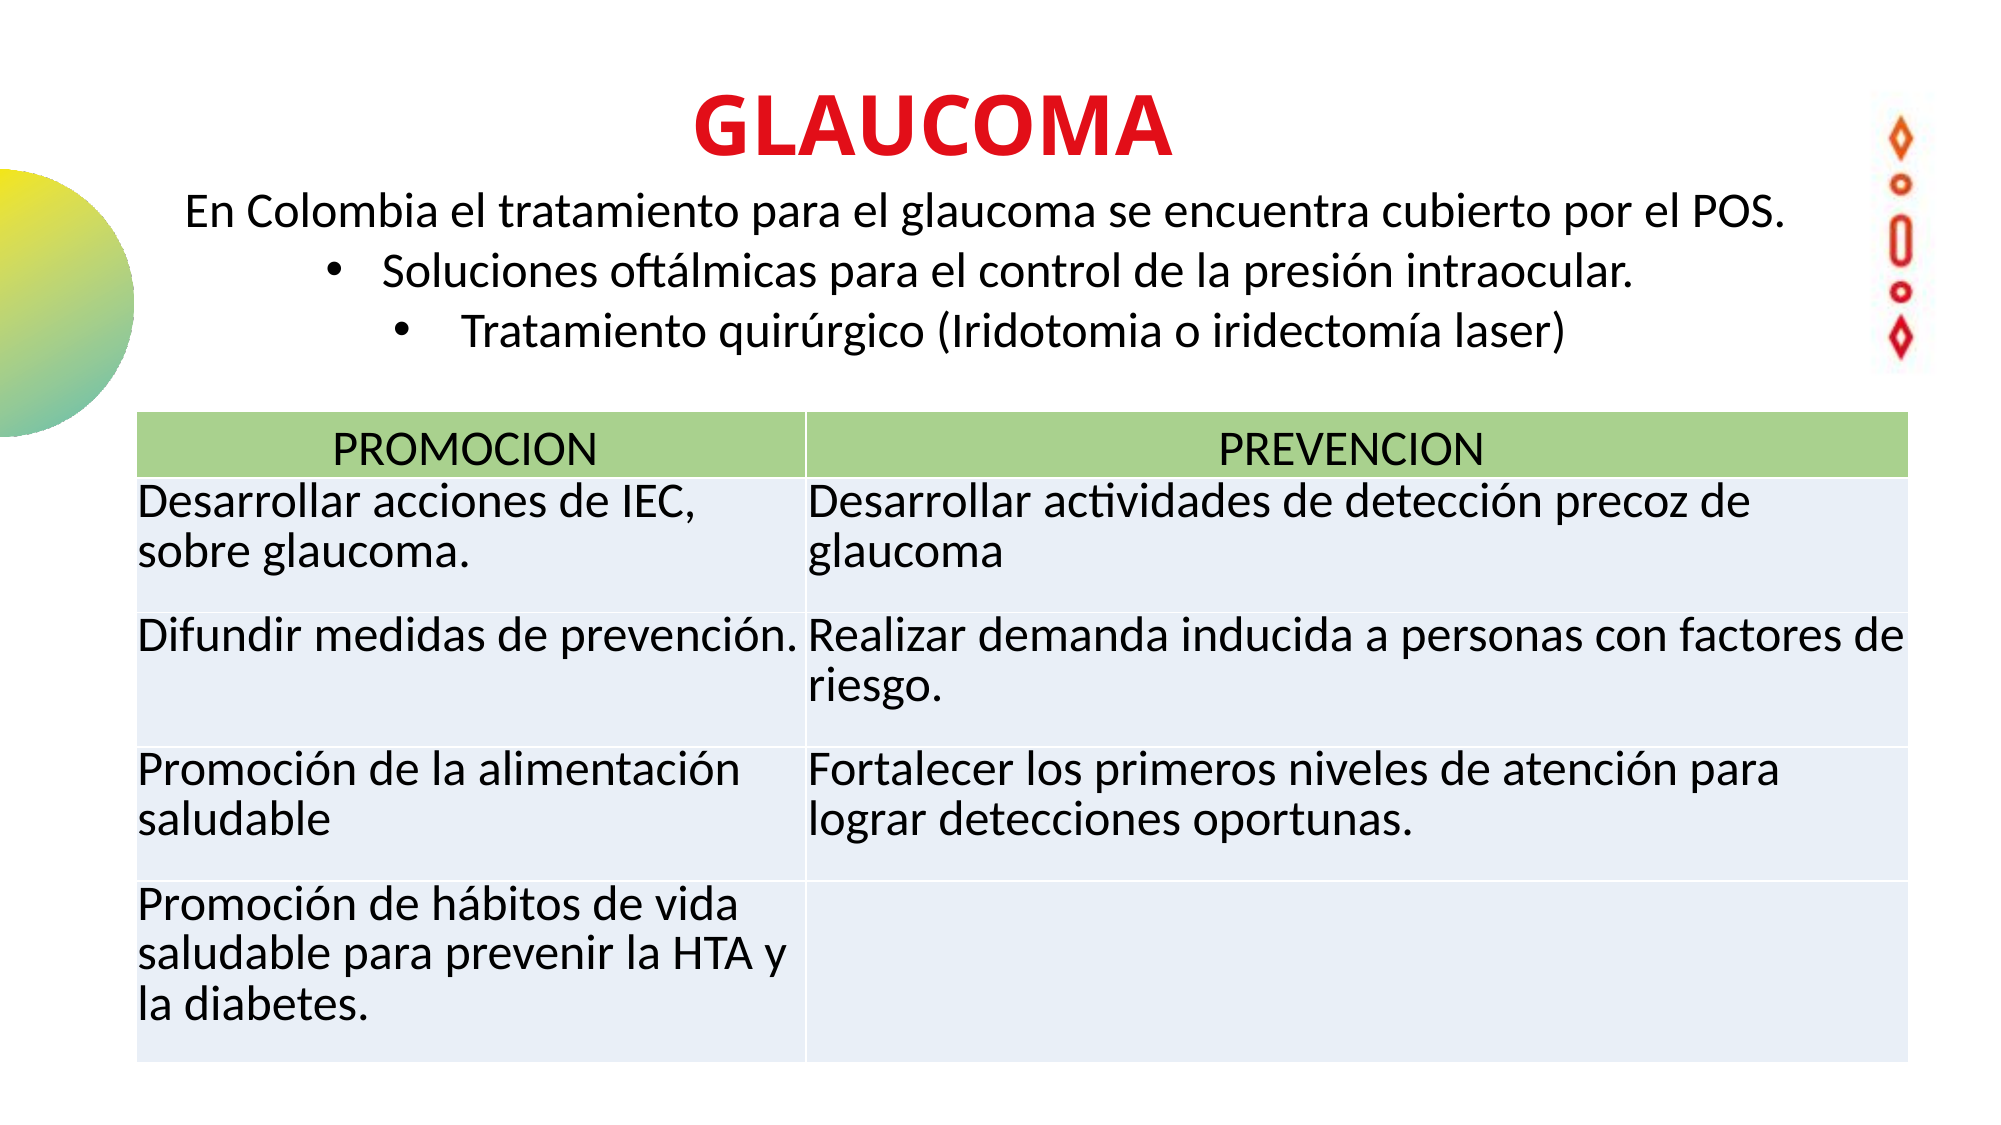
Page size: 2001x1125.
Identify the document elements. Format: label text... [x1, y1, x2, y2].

table_cell Promoción de la alimentación saludable [137, 748, 805, 880]
table_cell Promoción de hábitos de vida saludable para prevenir la HTA y la diabetes. [137, 882, 805, 1062]
table_cell Fortalecer los primeros niveles de atención para lograr detecciones oportunas. [807, 748, 1908, 880]
text_box En Colombia el tratamiento para el glaucoma se encuentra cubierto por el POS. Soluciones oftálmicas para el control de la presión intraocular. Tratamiento quirúrgico (Iridotomia o iridectomía laser) [159, 180, 1813, 366]
table_cell Difundir medidas de prevención. [137, 613, 805, 746]
table_cell Realizar demanda inducida a personas con factores de riesgo. [807, 613, 1908, 746]
text_box GLAUCOMA [23, 65, 1842, 180]
table_cell Desarrollar acciones de IEC, sobre glaucoma. [137, 479, 805, 612]
picture [0, 0, 2001, 1125]
table_cell Desarrollar actividades de detección precoz de glaucoma [807, 479, 1908, 612]
table_cell [807, 882, 1908, 1062]
table_header PROMOCION [137, 412, 805, 477]
table_header PREVENCION [807, 412, 1908, 477]
